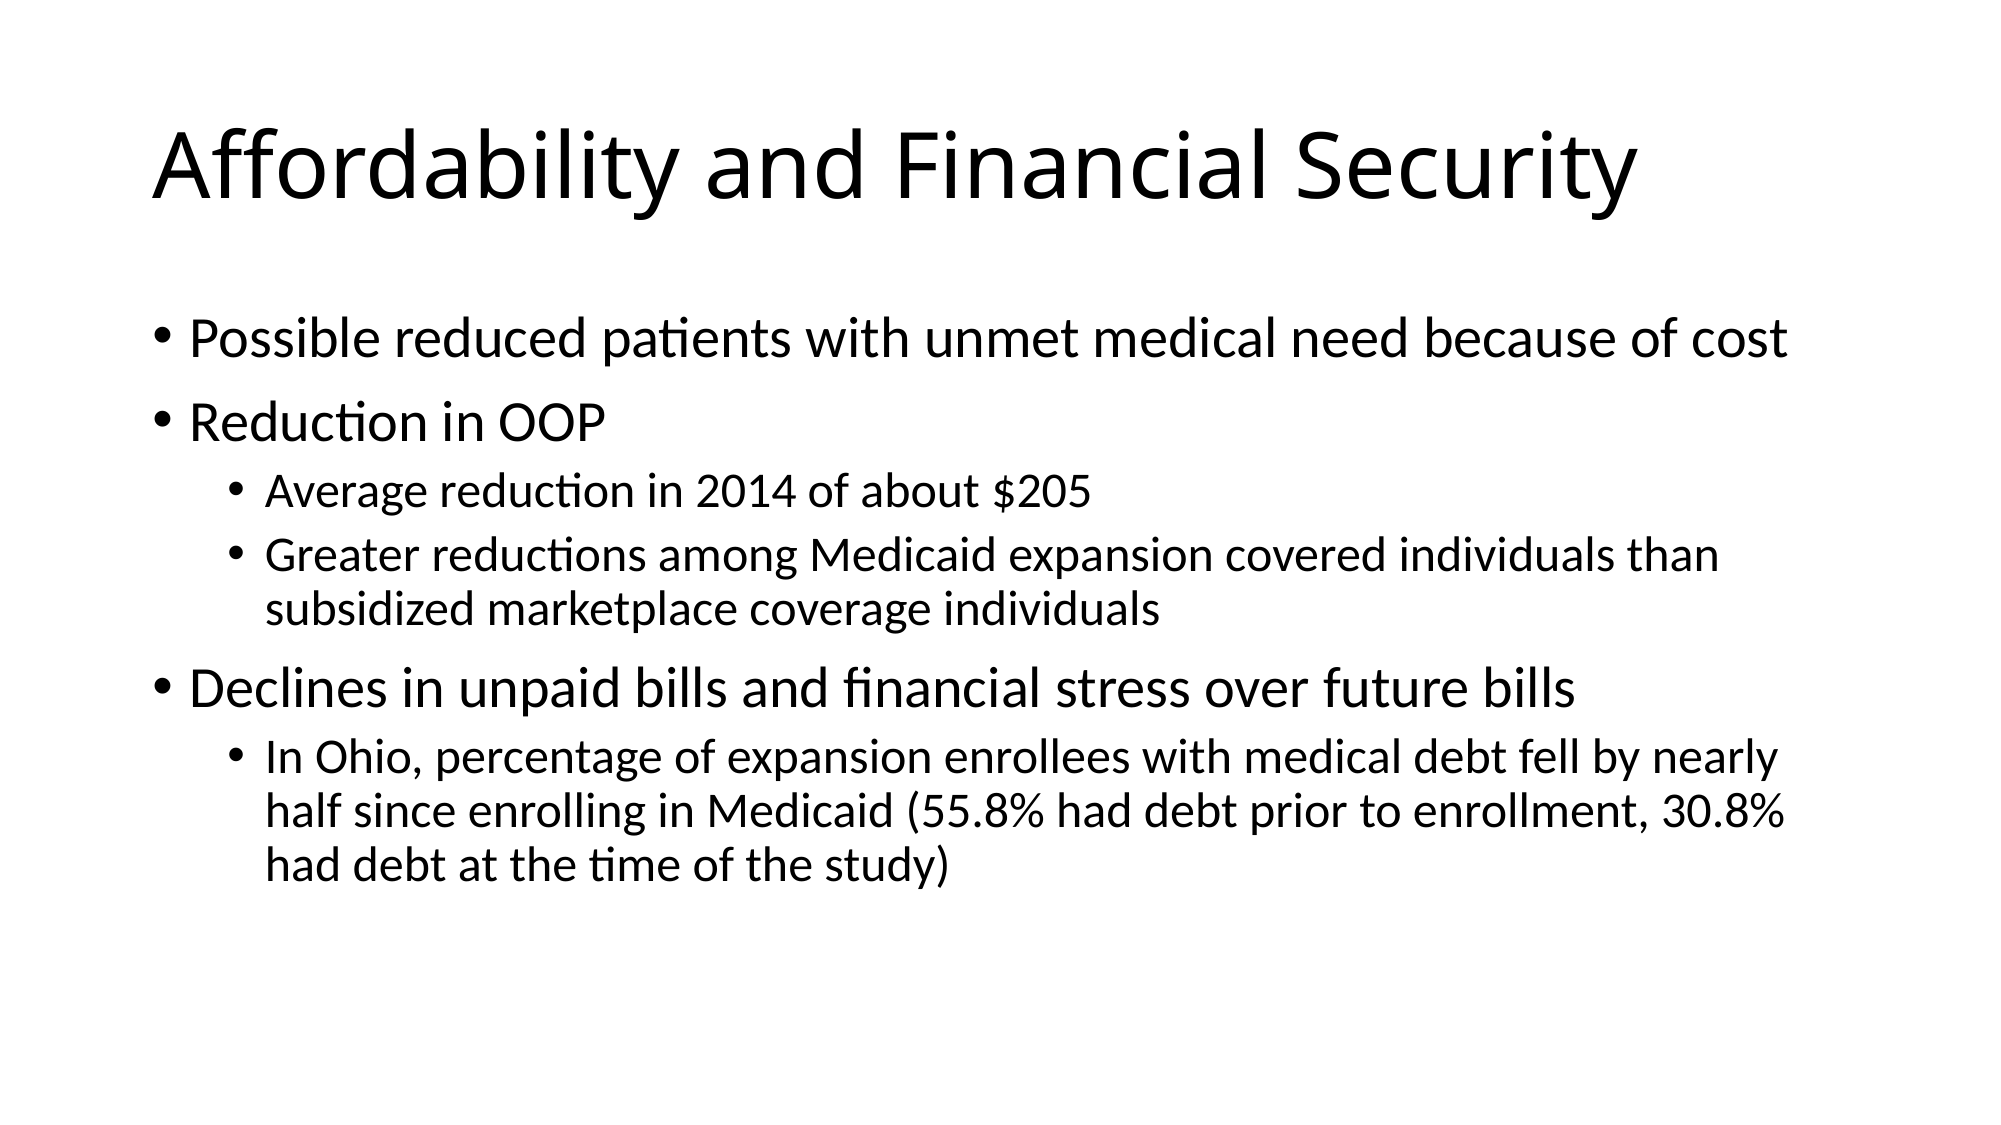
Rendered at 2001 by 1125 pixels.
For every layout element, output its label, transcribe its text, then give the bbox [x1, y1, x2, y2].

title Affordability and Financial Security [137, 59, 1863, 278]
list Possible reduced patients with unmet medical need because of cost Reduction in OOP Average reduction in 2014 of about $205 Greater reductions among Medicaid expansion covered individuals than subsidized marketplace coverage individuals Declines in unpaid bills and financial stress over future bills In Ohio, percentage of expansion enrollees with medical debt fell by nearly half since enrolling in Medicaid (55.8% had debt prior to enrollment, 30.8% had debt at the time of the study) [137, 299, 1863, 1014]
